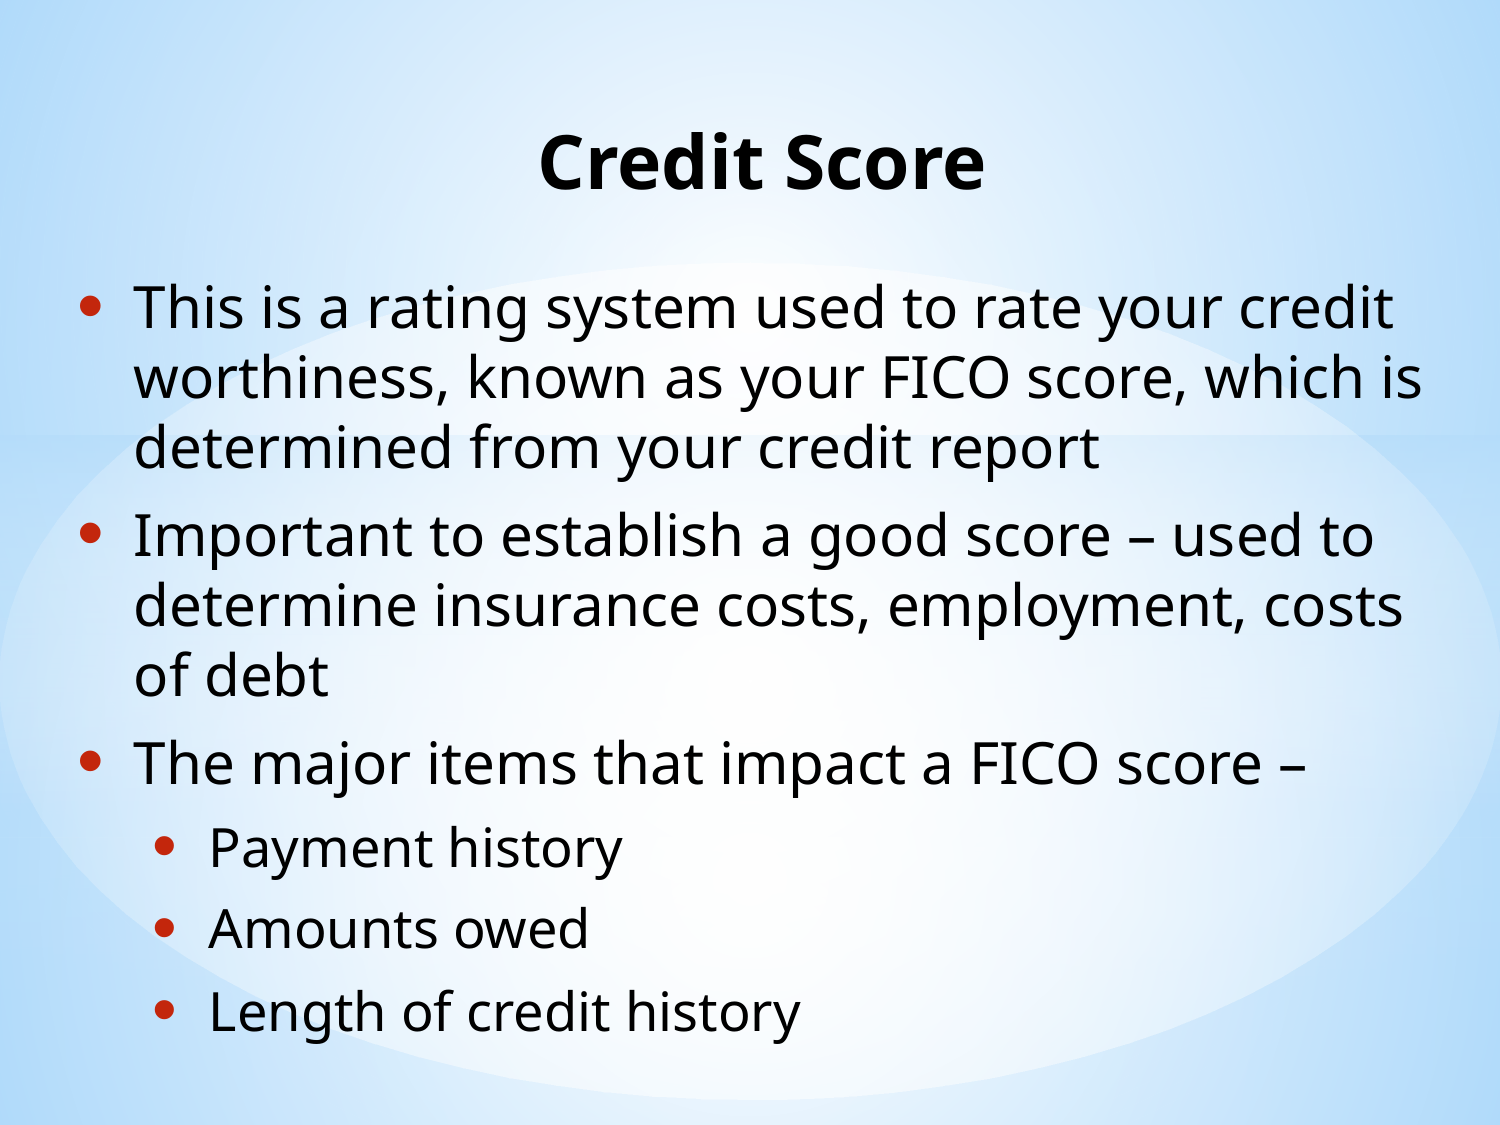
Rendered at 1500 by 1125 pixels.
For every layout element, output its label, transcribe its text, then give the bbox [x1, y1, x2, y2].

list This is a rating system used to rate your credit worthiness, known as your FICO score, which is determined from your credit report Important to establish a good score – used to determine insurance costs, employment, costs of debt The major items that impact a FICO score – Payment history Amounts owed Length of credit history [62, 262, 1463, 1075]
title Credit Score [99, 62, 1425, 213]
